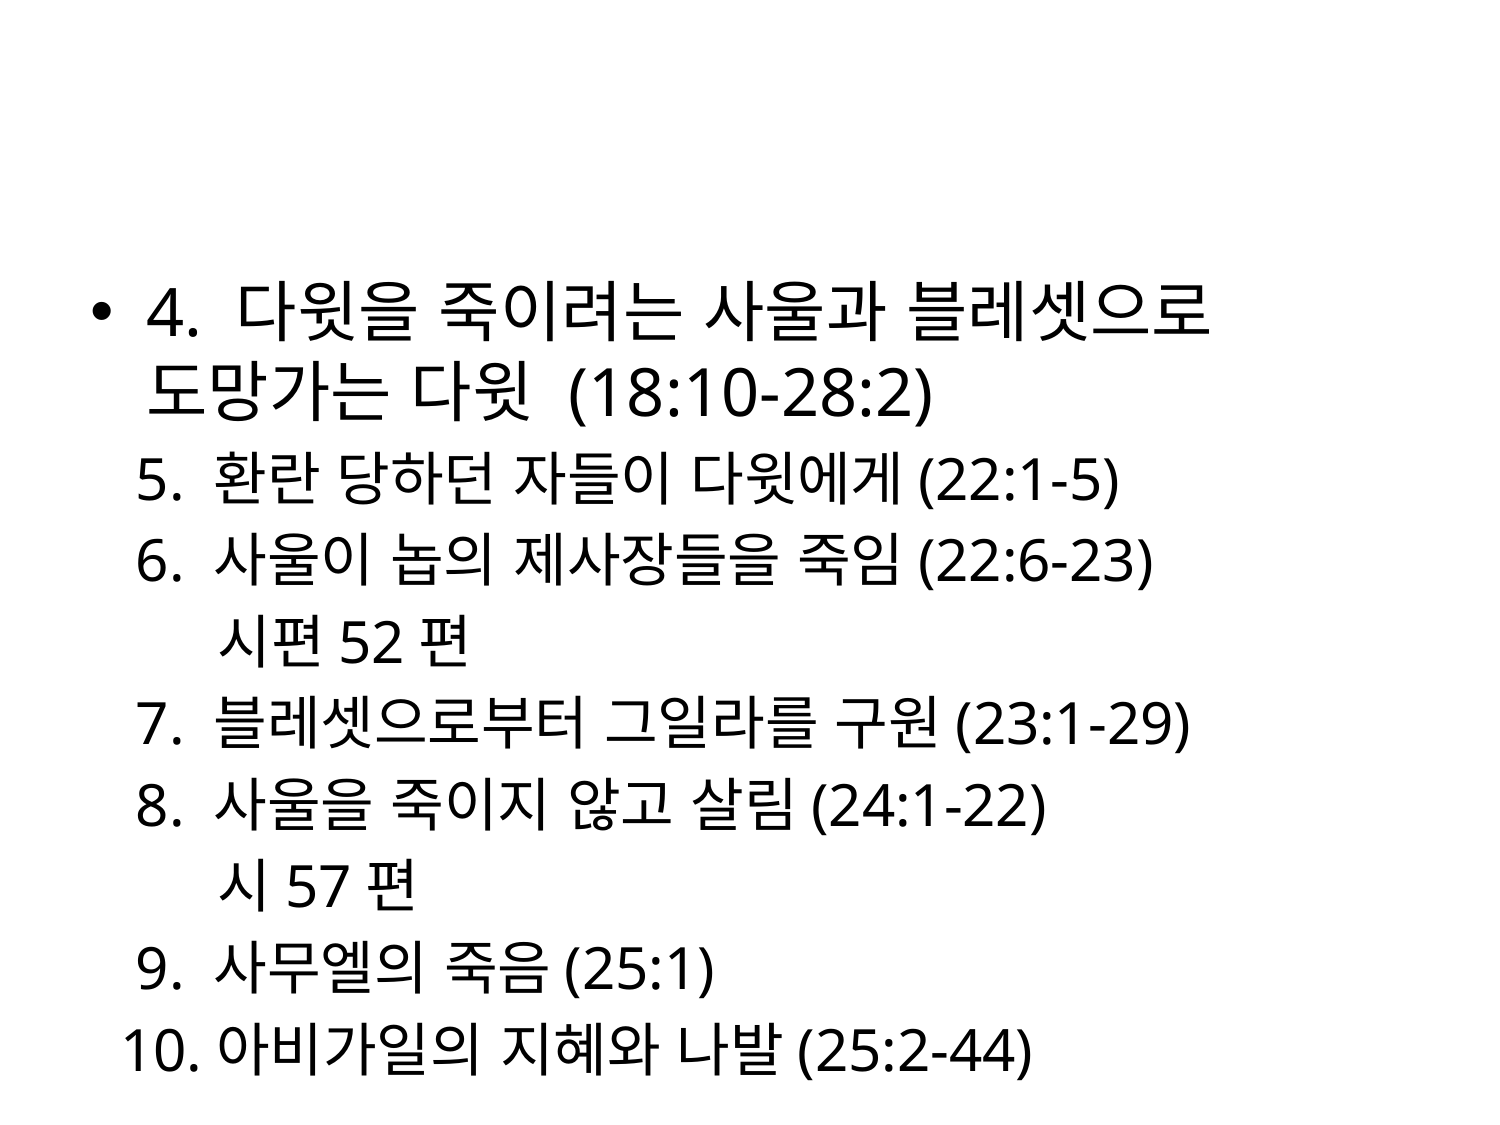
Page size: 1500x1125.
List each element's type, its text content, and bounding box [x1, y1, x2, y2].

list 4. 다윗을 죽이려는 사울과 블레셋으로 도망가는 다윗 (18:10-28:2) 5. 환란 당하던 자들이 다윗에게(22:1-5) 6. 사울이 놉의 제사장들을 죽임(22:6-23) 시편52편 7. 블레셋으로부터 그일라를 구원(23:1-29) 8. 사울을 죽이지 않고 살림(24:1-22) 시57편 9. 사무엘의 죽음(25:1) 10.아비가일의 지혜와 나발(25:2-44) [75, 262, 1425, 1125]
